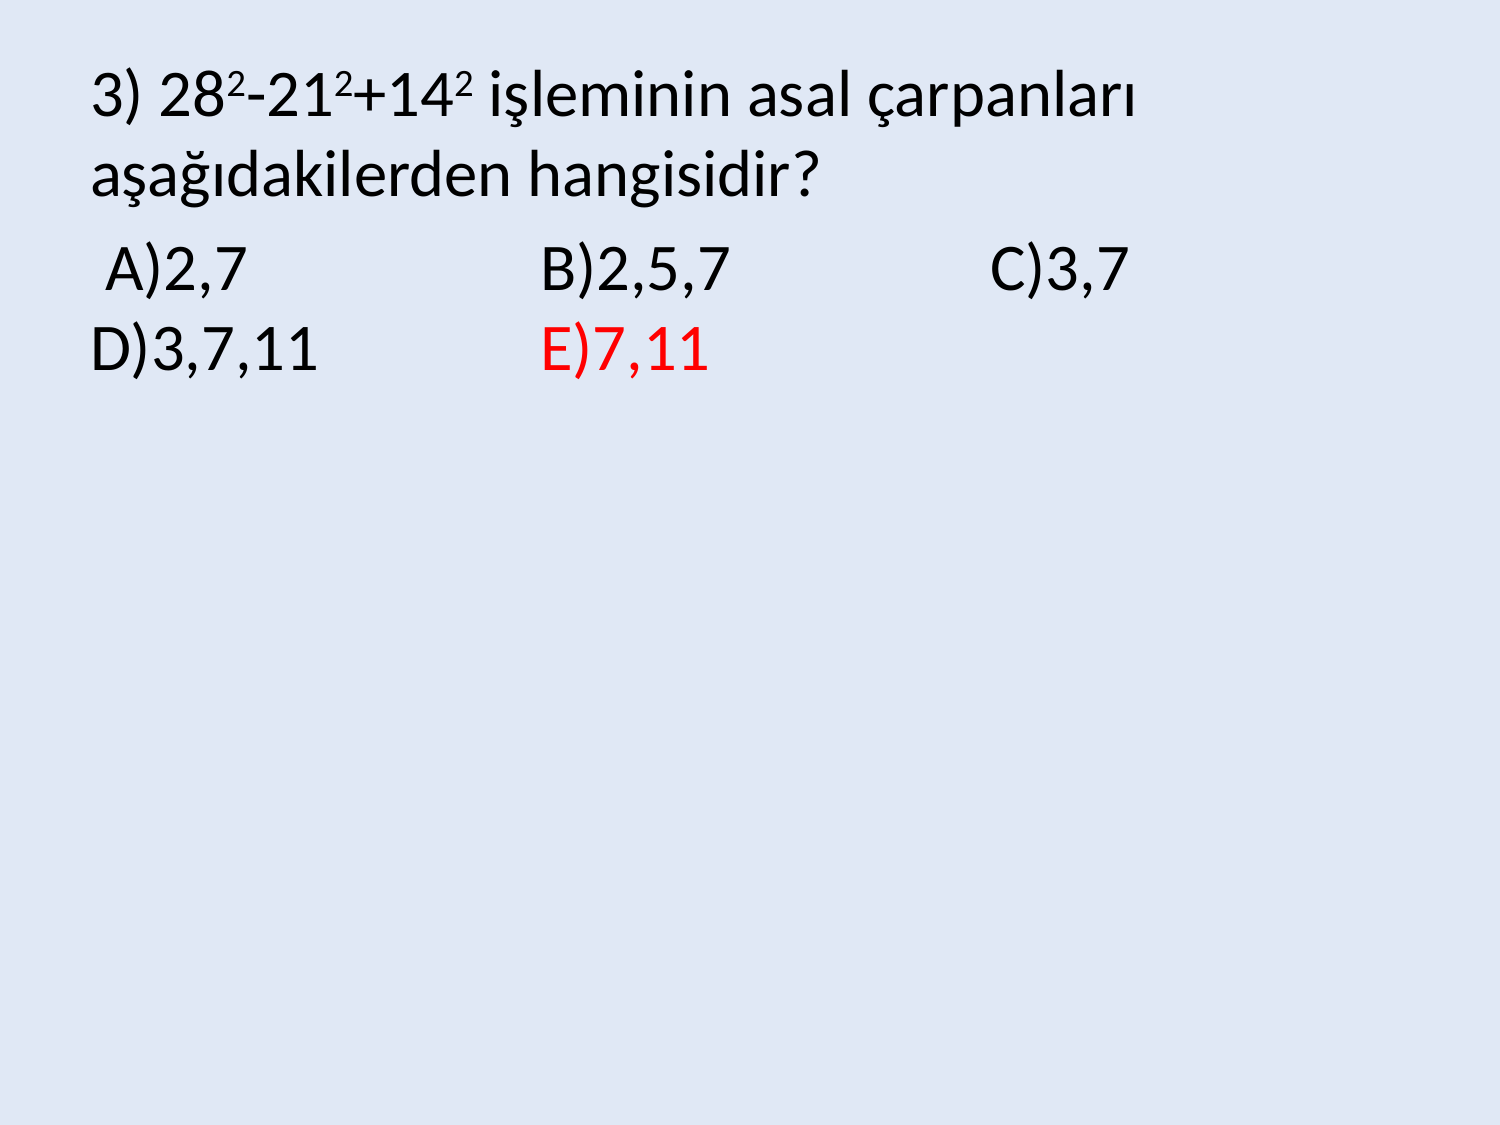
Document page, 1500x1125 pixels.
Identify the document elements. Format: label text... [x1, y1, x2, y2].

list 3) 282-212+142 işleminin asal çarpanları aşağıdakilerden hangisidir? A)2,7 B)2,5,7 C)3,7 D)3,7,11 E)7,11 [75, 42, 1425, 1047]
